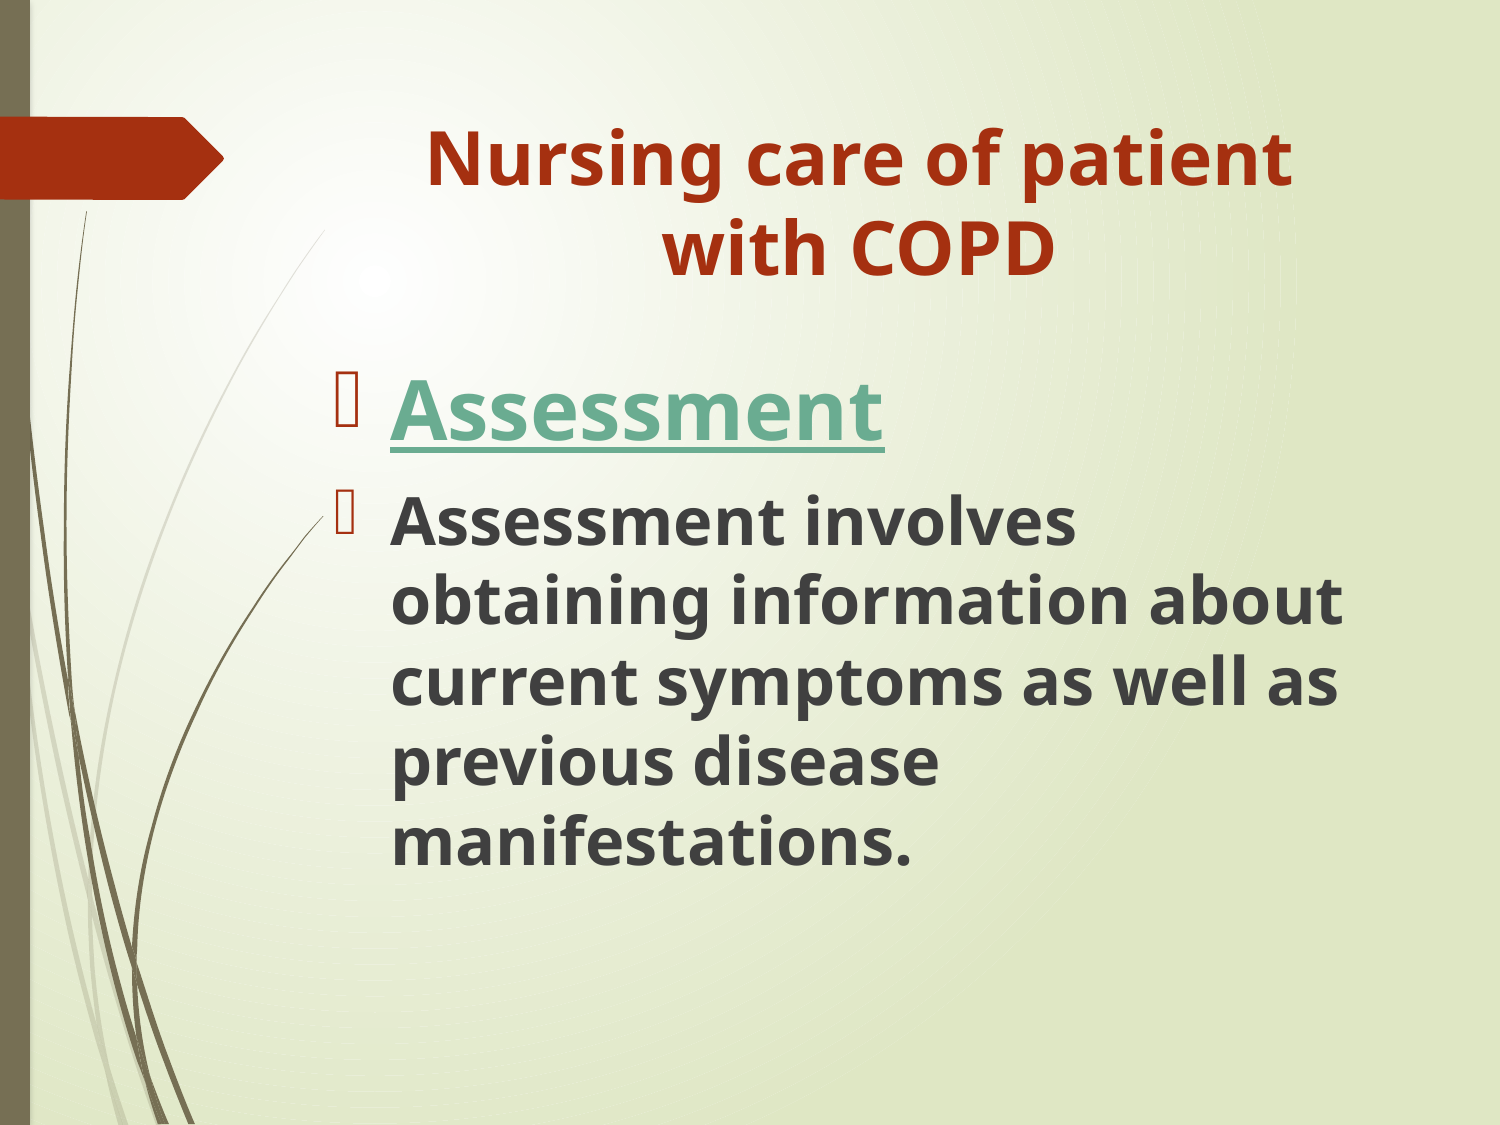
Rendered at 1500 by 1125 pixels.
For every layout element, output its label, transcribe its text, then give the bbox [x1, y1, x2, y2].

list Assessment Assessment involves obtaining information about current symptoms as well as previous disease manifestations. [318, 350, 1400, 970]
title Nursing care of patient with COPD [319, 102, 1400, 313]
